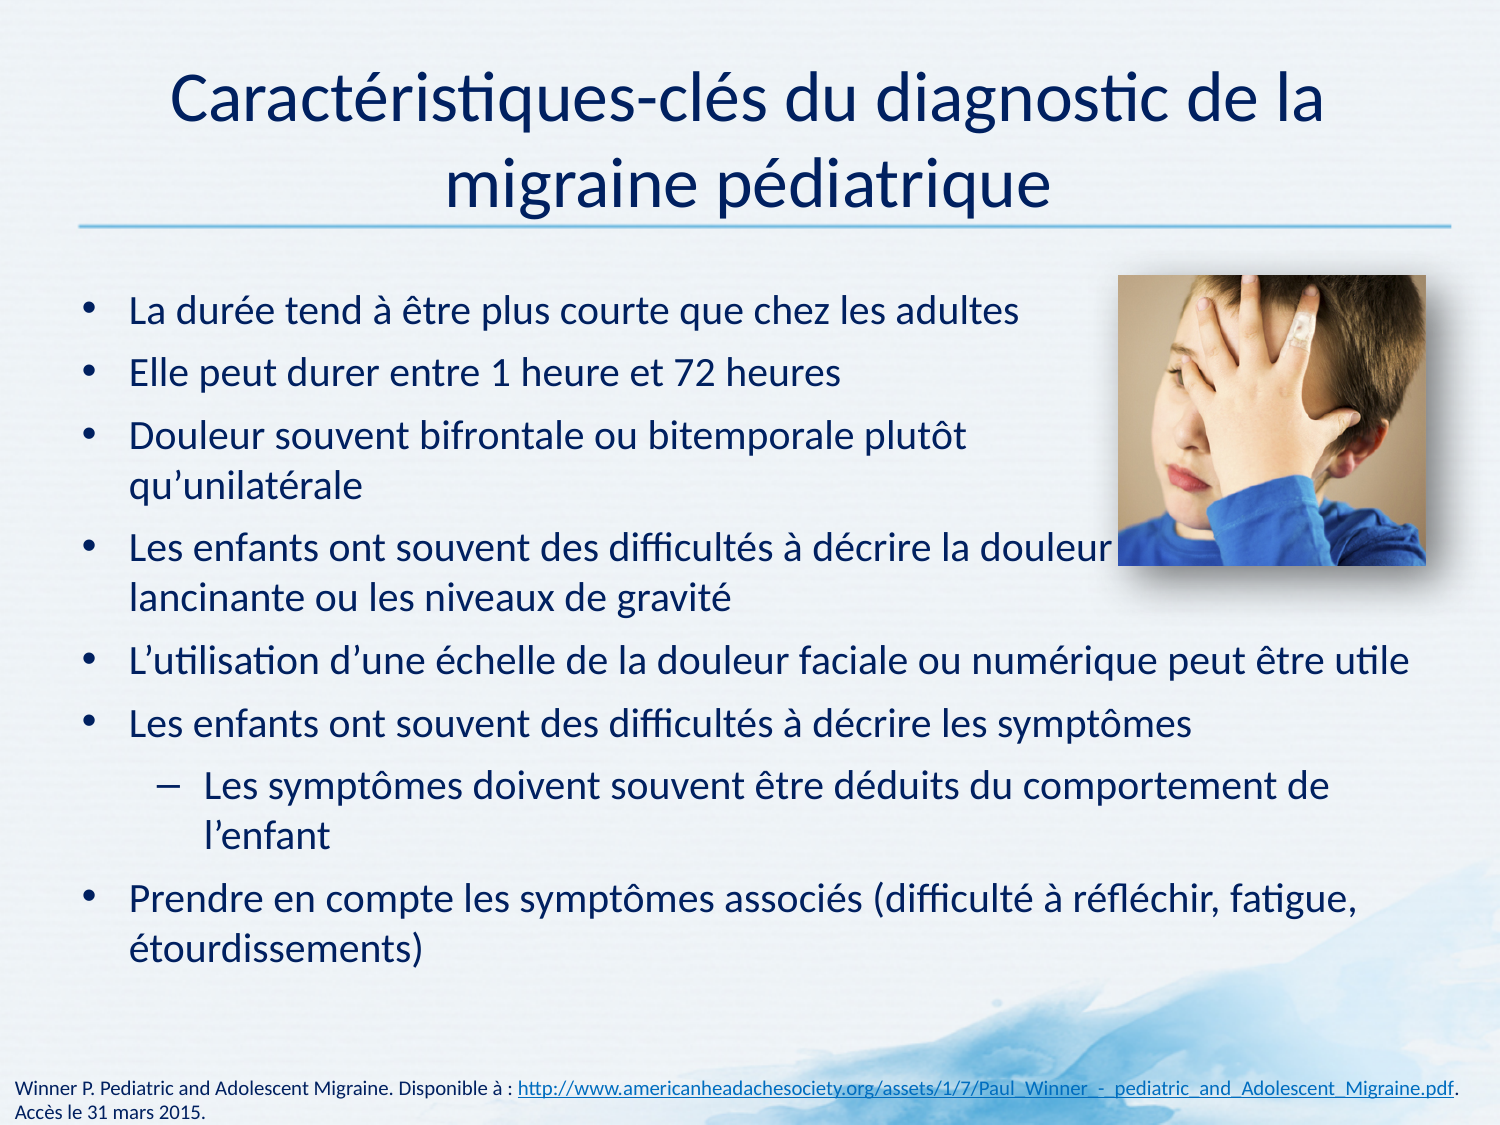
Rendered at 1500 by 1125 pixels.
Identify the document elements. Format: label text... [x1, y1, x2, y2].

text_box Winner P. Pediatric and Adolescent Migraine. Disponible à : http://www.americanheadachesociety.org/assets/1/7/Paul_Winner_-_pediatric_and_Adolescent_Migraine.pdf. Accès le 31 mars 2015. [0, 1066, 1500, 1125]
text_box La durée tend à être plus courte que chez les adultes Elle peut durer entre 1 heure et 72 heures Douleur souvent bifrontale ou bitemporale plutôt qu’unilatérale Les enfants ont souvent des difficultés à décrire la douleur lancinante ou les niveaux de gravité L’utilisation d’une échelle de la douleur faciale ou numérique peut être utile Les enfants ont souvent des difficultés à décrire les symptômes Les symptômes doivent souvent être déduits du comportement de l’enfant Prendre en compte les symptômes associés (difficulté à réfléchir, fatigue, étourdissements) [67, 275, 1426, 978]
title Caractéristiques-clés du diagnostic de la migraine pédiatrique [73, 41, 1424, 230]
picture [0, 0, 1500, 1066]
